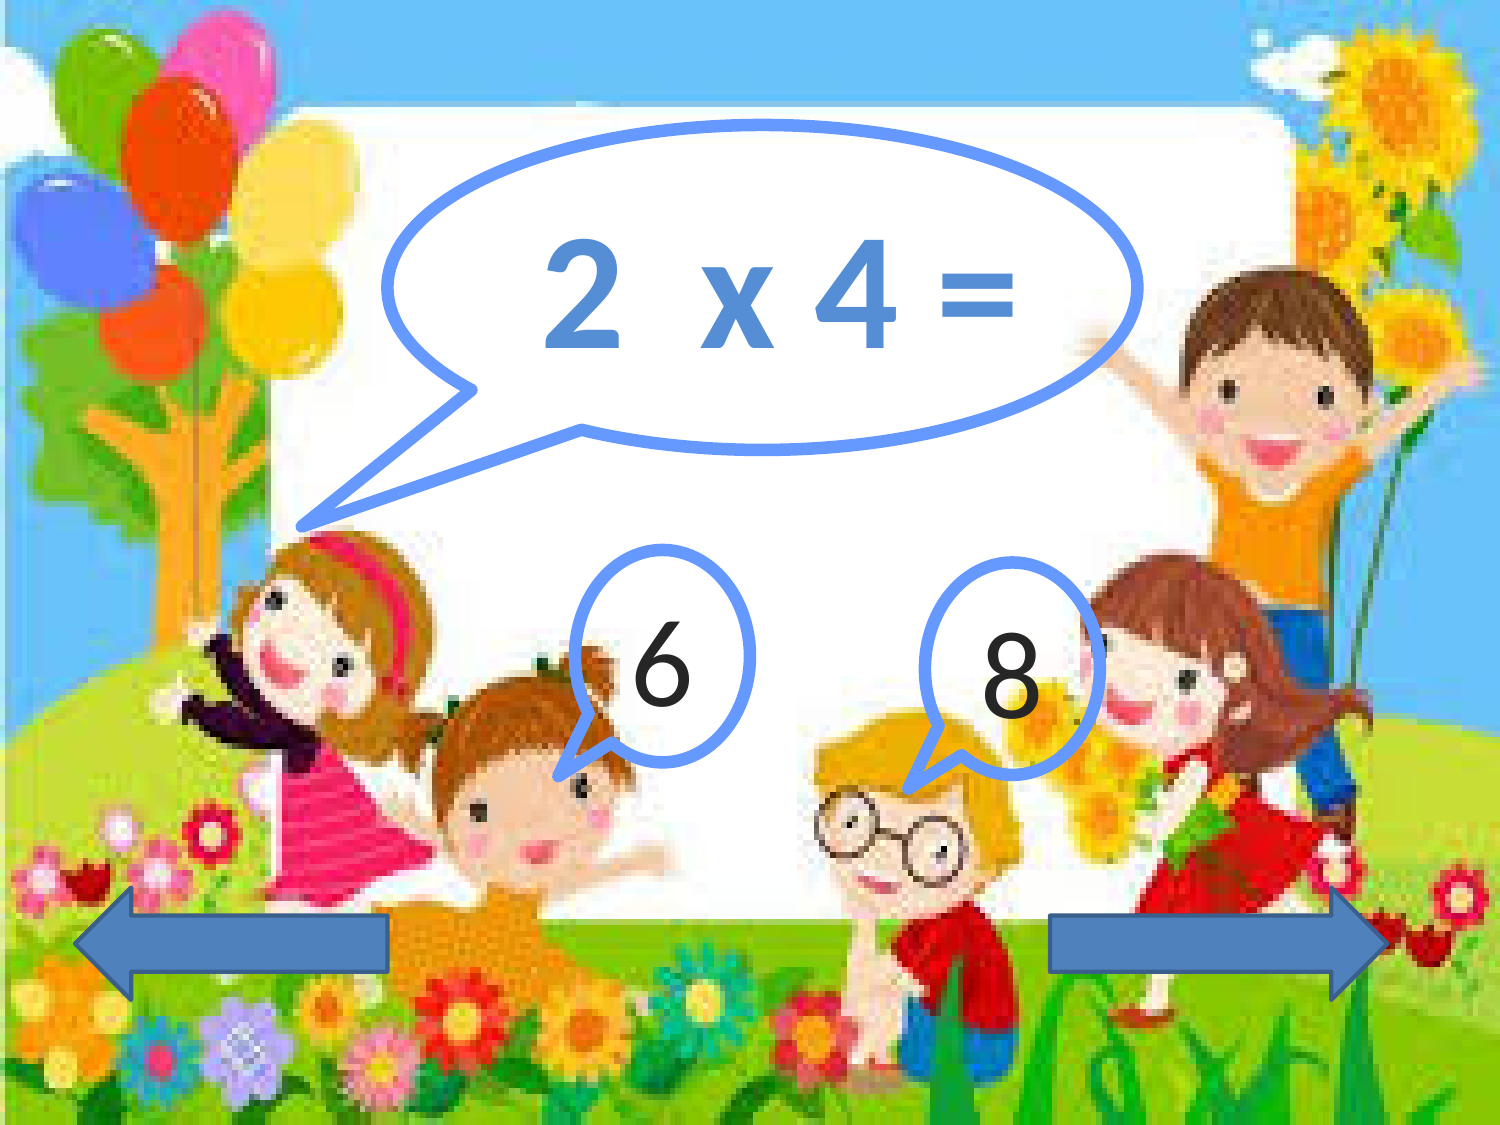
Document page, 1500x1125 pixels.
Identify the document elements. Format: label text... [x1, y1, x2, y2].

text_box [1239, 774, 1392, 1030]
text_box 2 x 4 = [487, 174, 1063, 390]
text_box 6 [556, 547, 753, 778]
picture [0, 0, 1500, 1125]
text_box [299, 174, 1058, 529]
text_box [1063, 187, 1140, 388]
text_box 8 [906, 560, 1102, 791]
text_box [72, 885, 390, 1002]
text_box [1047, 885, 1390, 1002]
text_box [488, 122, 1036, 174]
